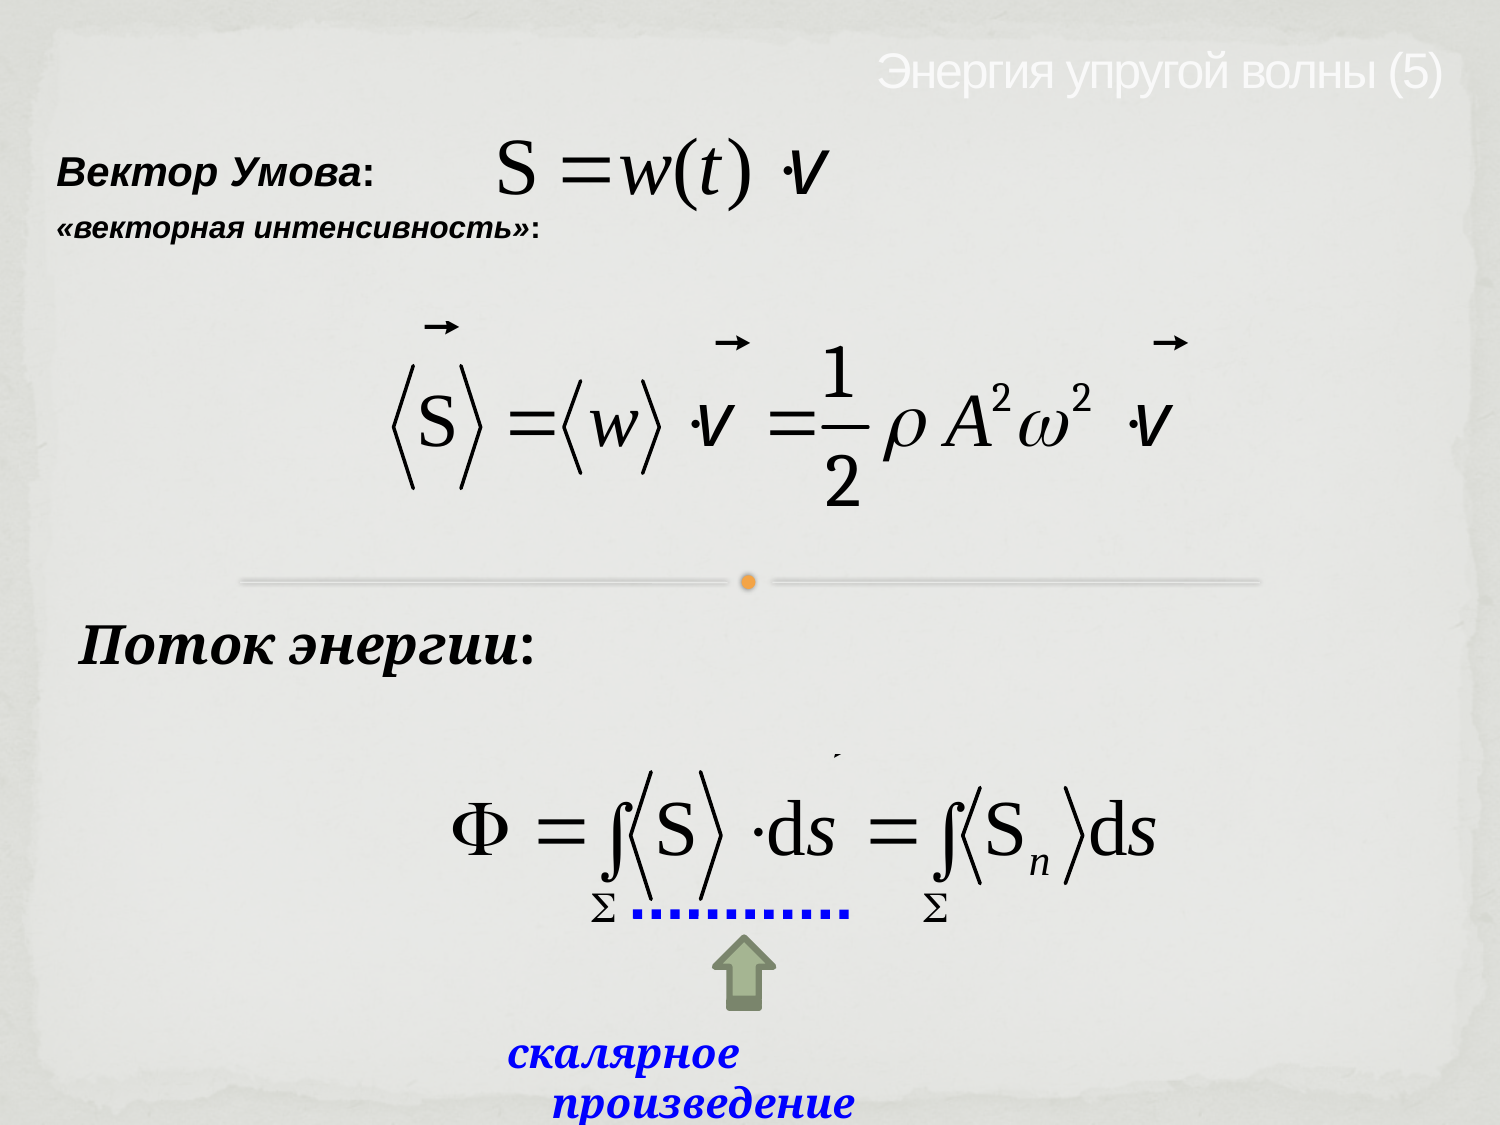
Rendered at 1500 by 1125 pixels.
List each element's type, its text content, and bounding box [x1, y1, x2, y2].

list Вектор Умова: «векторная интенсивность»: [40, 136, 951, 294]
text_box [711, 952, 777, 1011]
text_box скалярное произведение [492, 1019, 1078, 1090]
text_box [380, 323, 1196, 522]
text_box Поток энергии: [64, 603, 634, 704]
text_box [486, 101, 854, 231]
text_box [440, 756, 1172, 941]
text_box Энергия упругой волны (5) [832, 23, 1489, 106]
